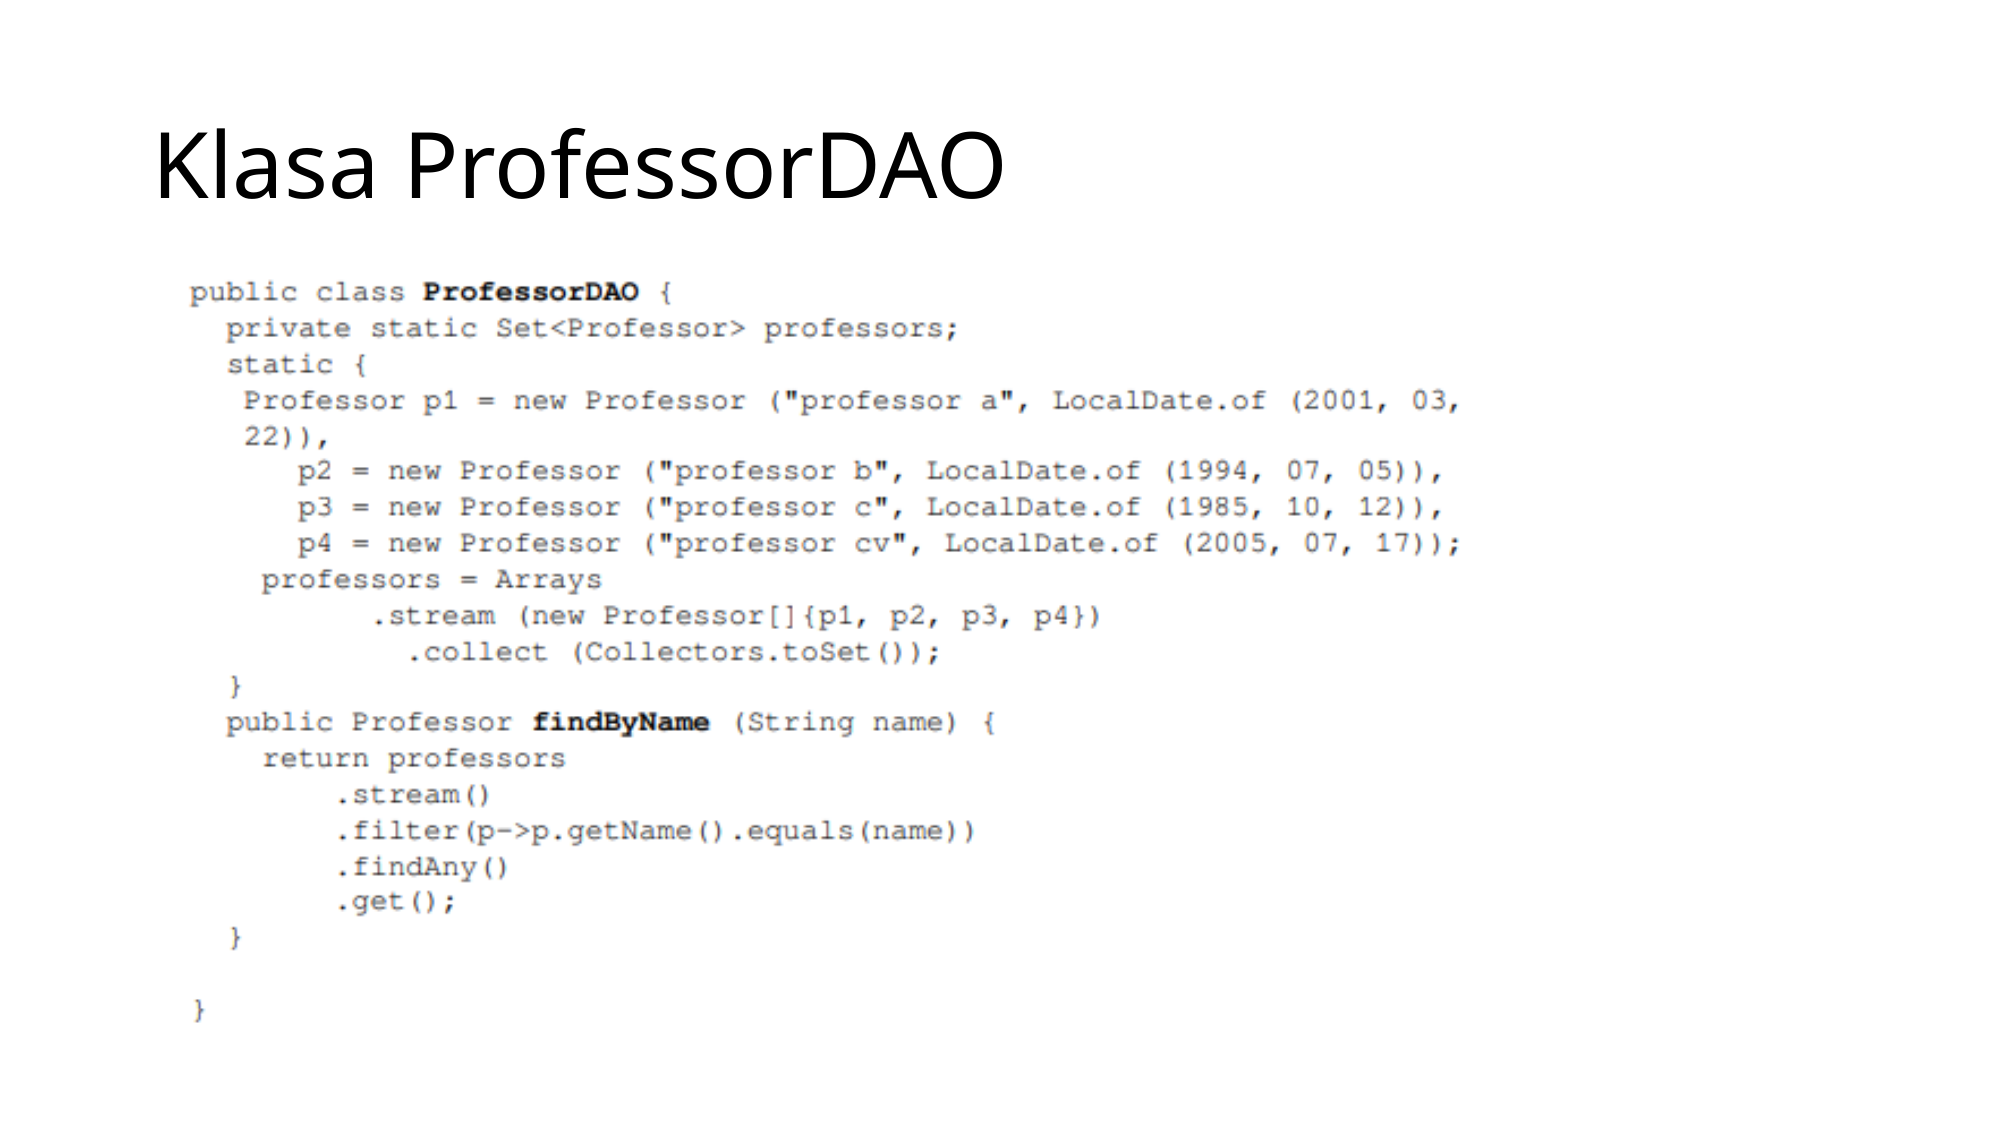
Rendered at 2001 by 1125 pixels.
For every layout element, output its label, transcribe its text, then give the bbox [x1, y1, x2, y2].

title Klasa ProfessorDAO [137, 59, 1863, 278]
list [122, 260, 1491, 1041]
